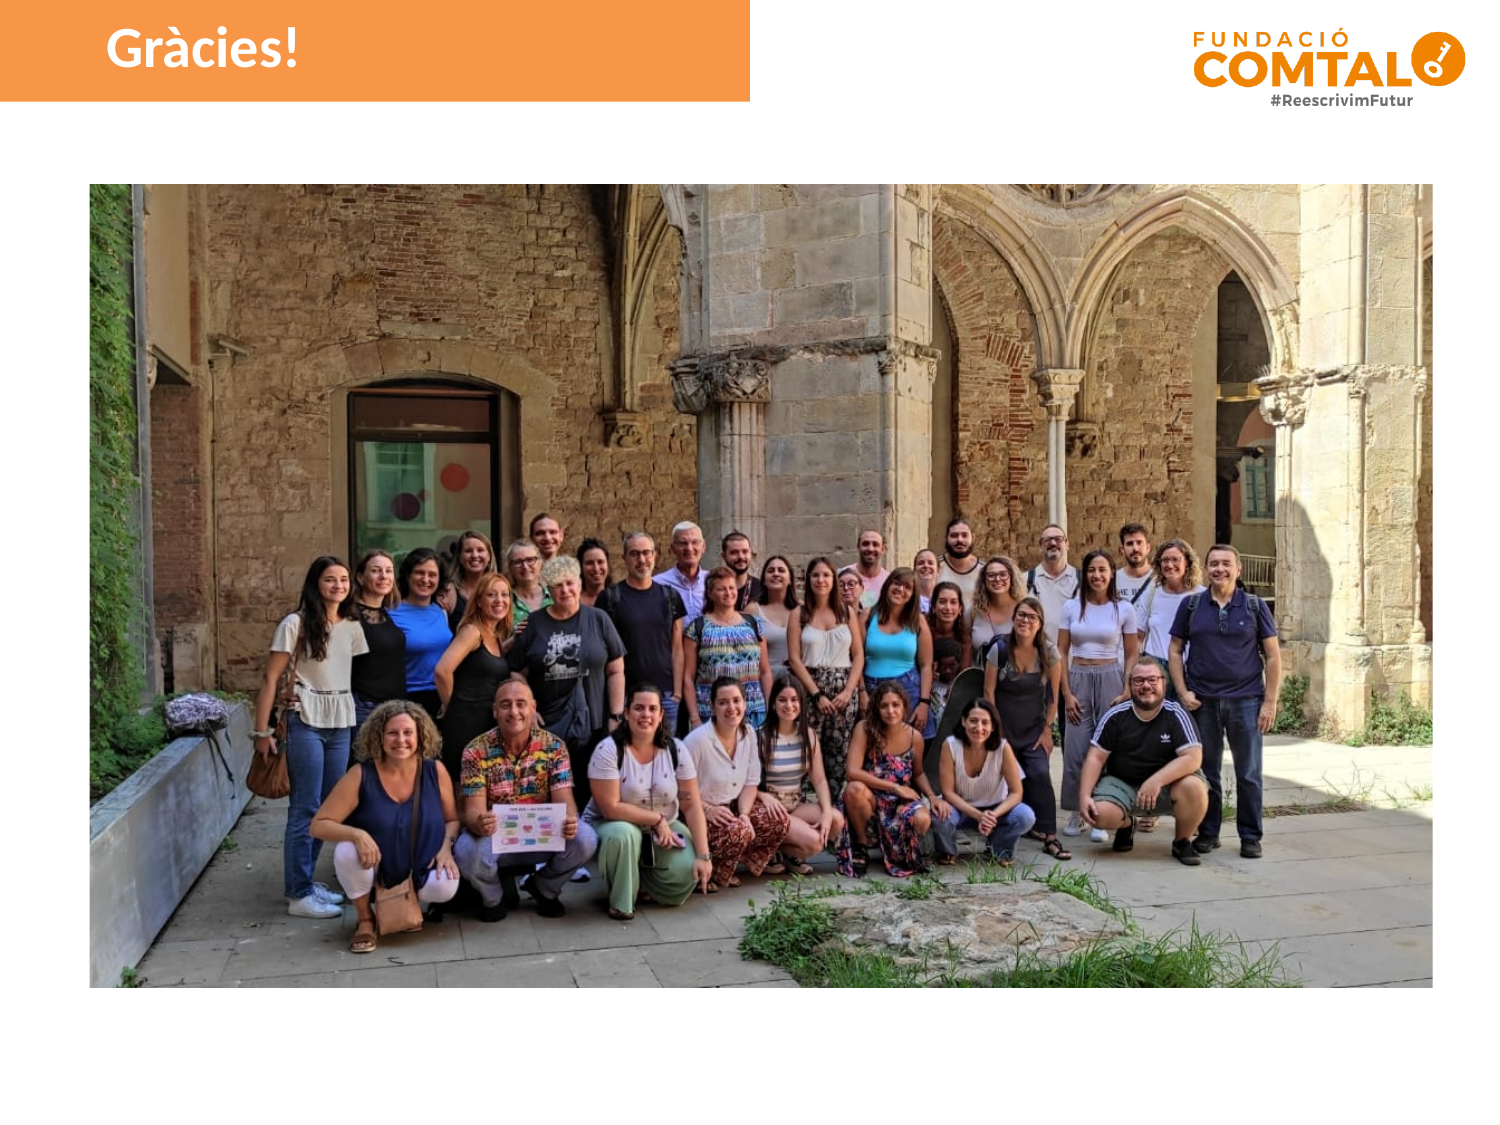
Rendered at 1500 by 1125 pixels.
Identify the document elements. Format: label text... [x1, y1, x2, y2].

text_box [0, 0, 752, 104]
picture [1186, 24, 1471, 111]
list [89, 184, 1433, 988]
text_box Gràcies! [91, 1, 648, 87]
